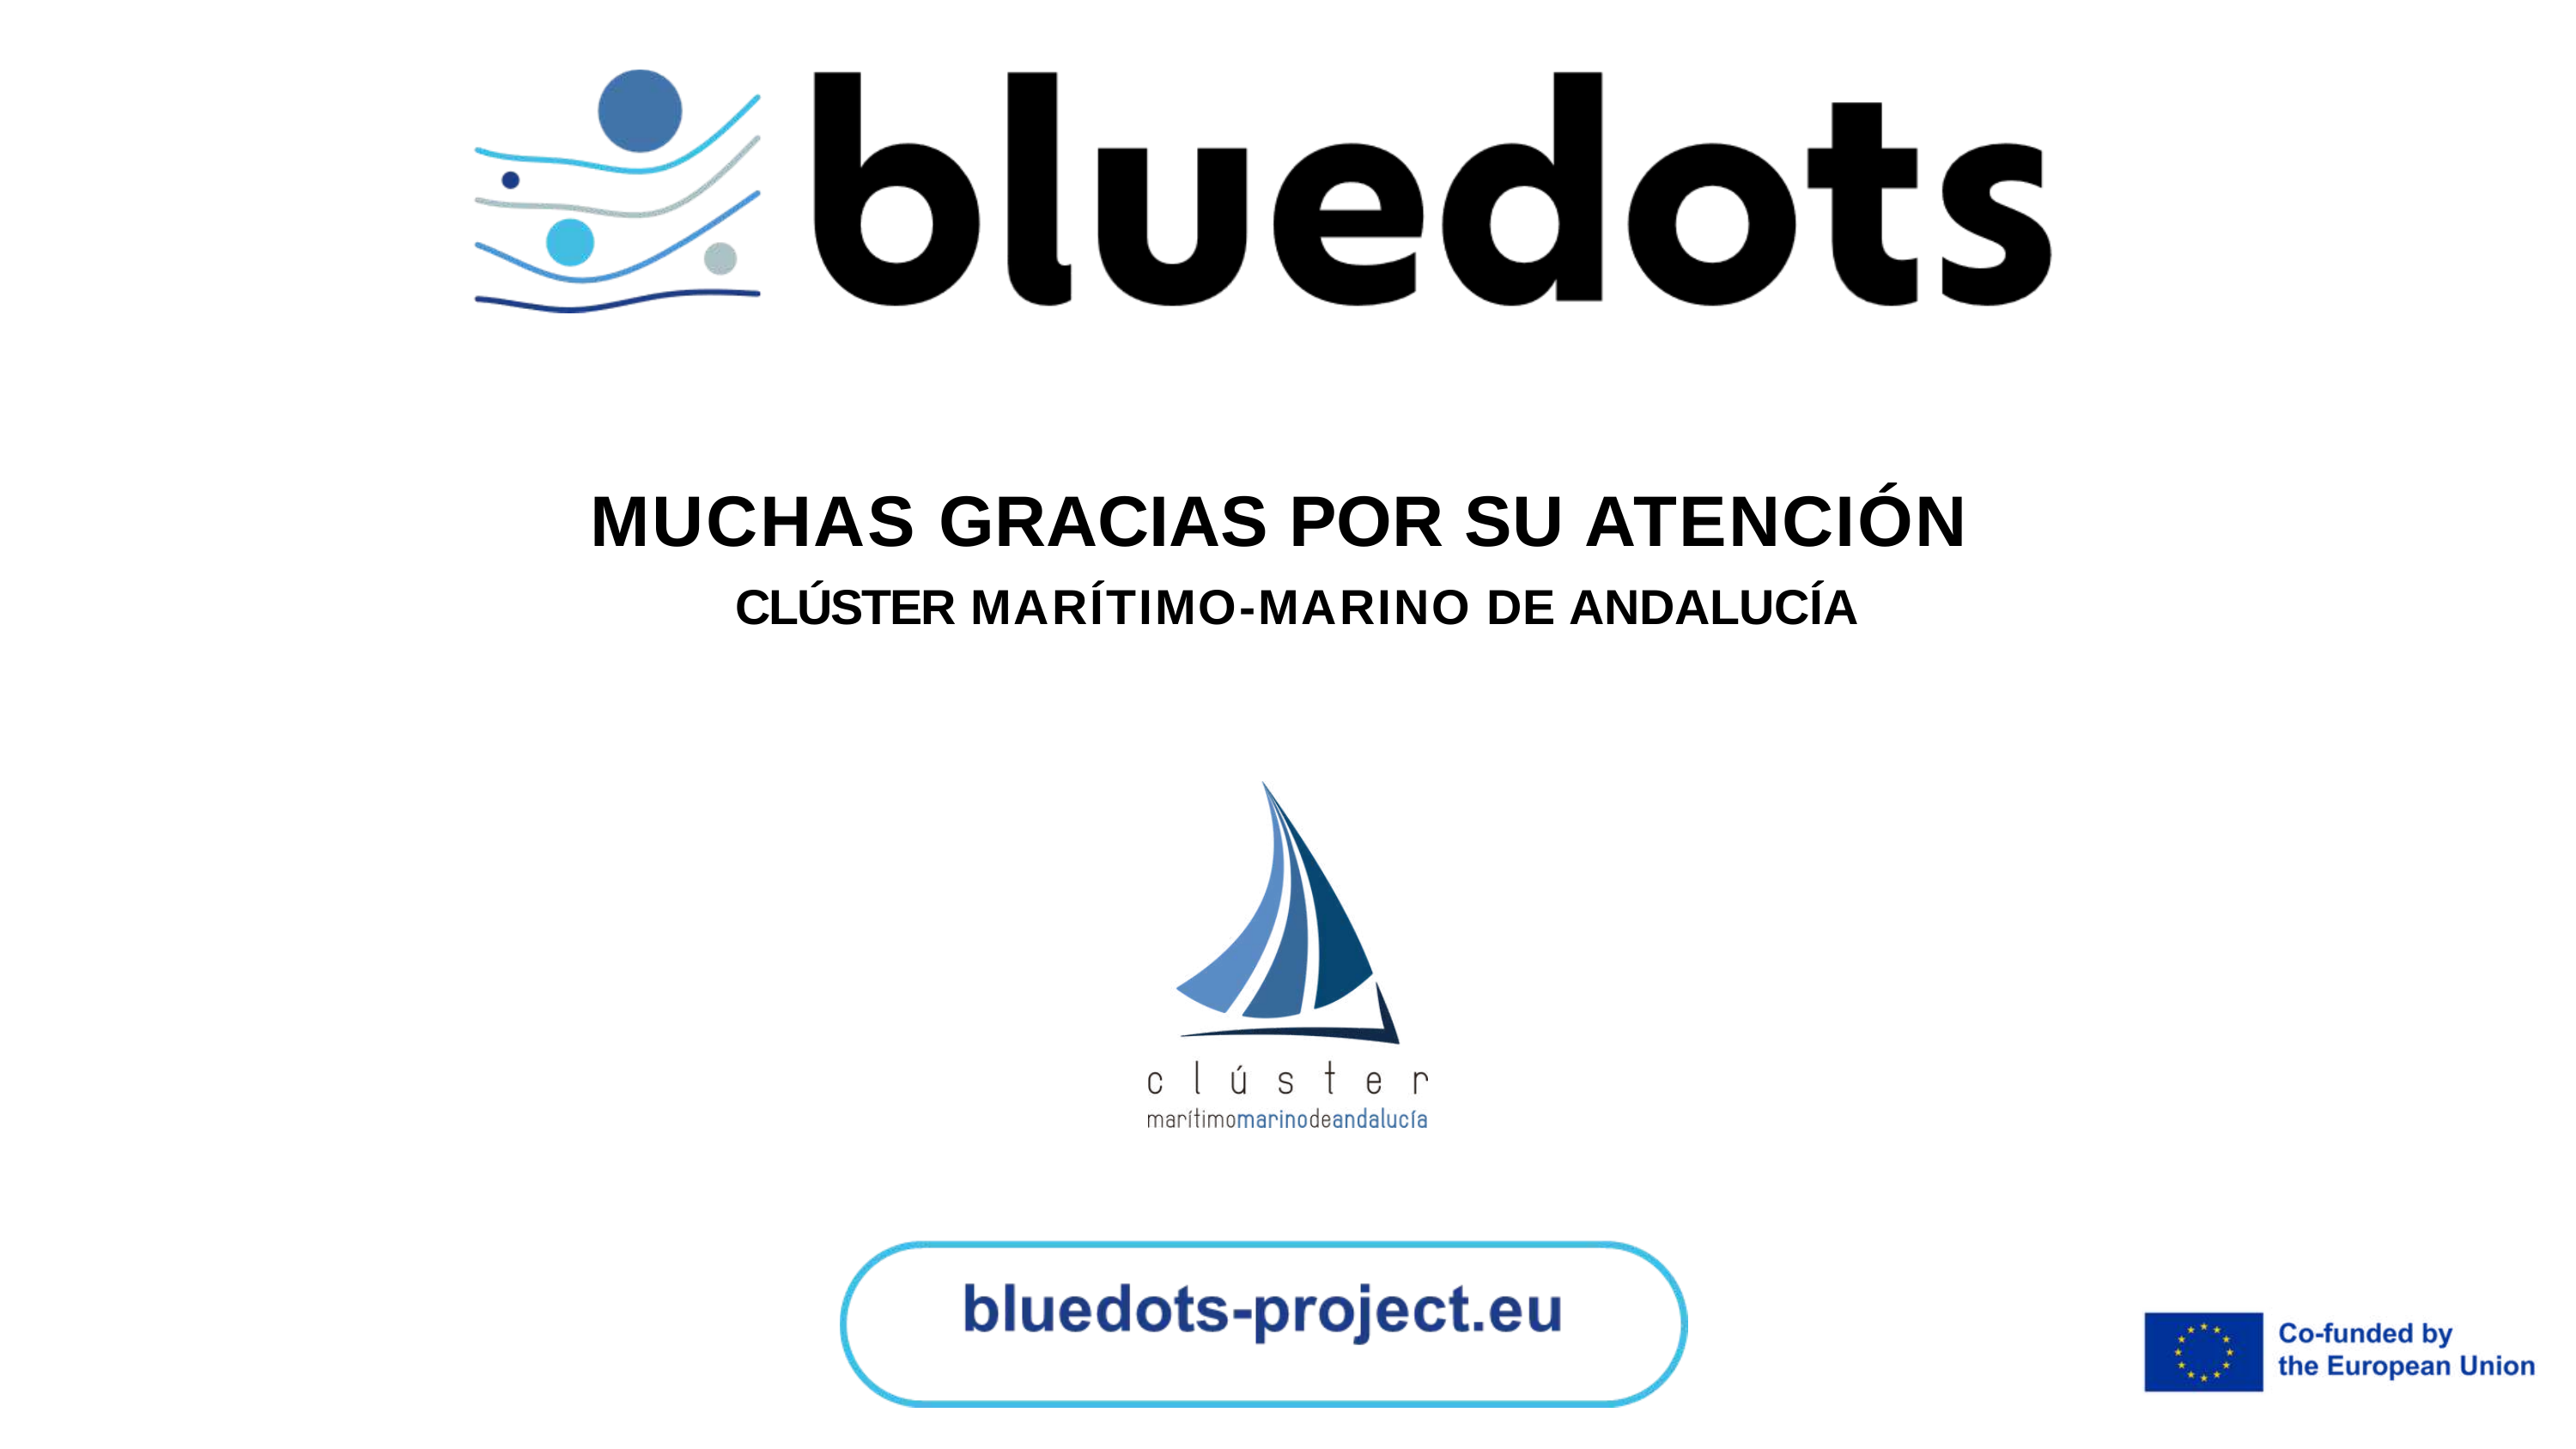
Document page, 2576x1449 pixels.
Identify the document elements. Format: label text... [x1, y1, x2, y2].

title MUCHAS GRACIAS POR SU ATENCIÓN CLÚSTER MARÍTIMO-MARINO DE ANDALUCÍA [588, 452, 1988, 717]
picture [1148, 781, 1428, 1129]
picture [2139, 1307, 2551, 1399]
picture [467, 70, 2059, 313]
picture [839, 1207, 1688, 1408]
